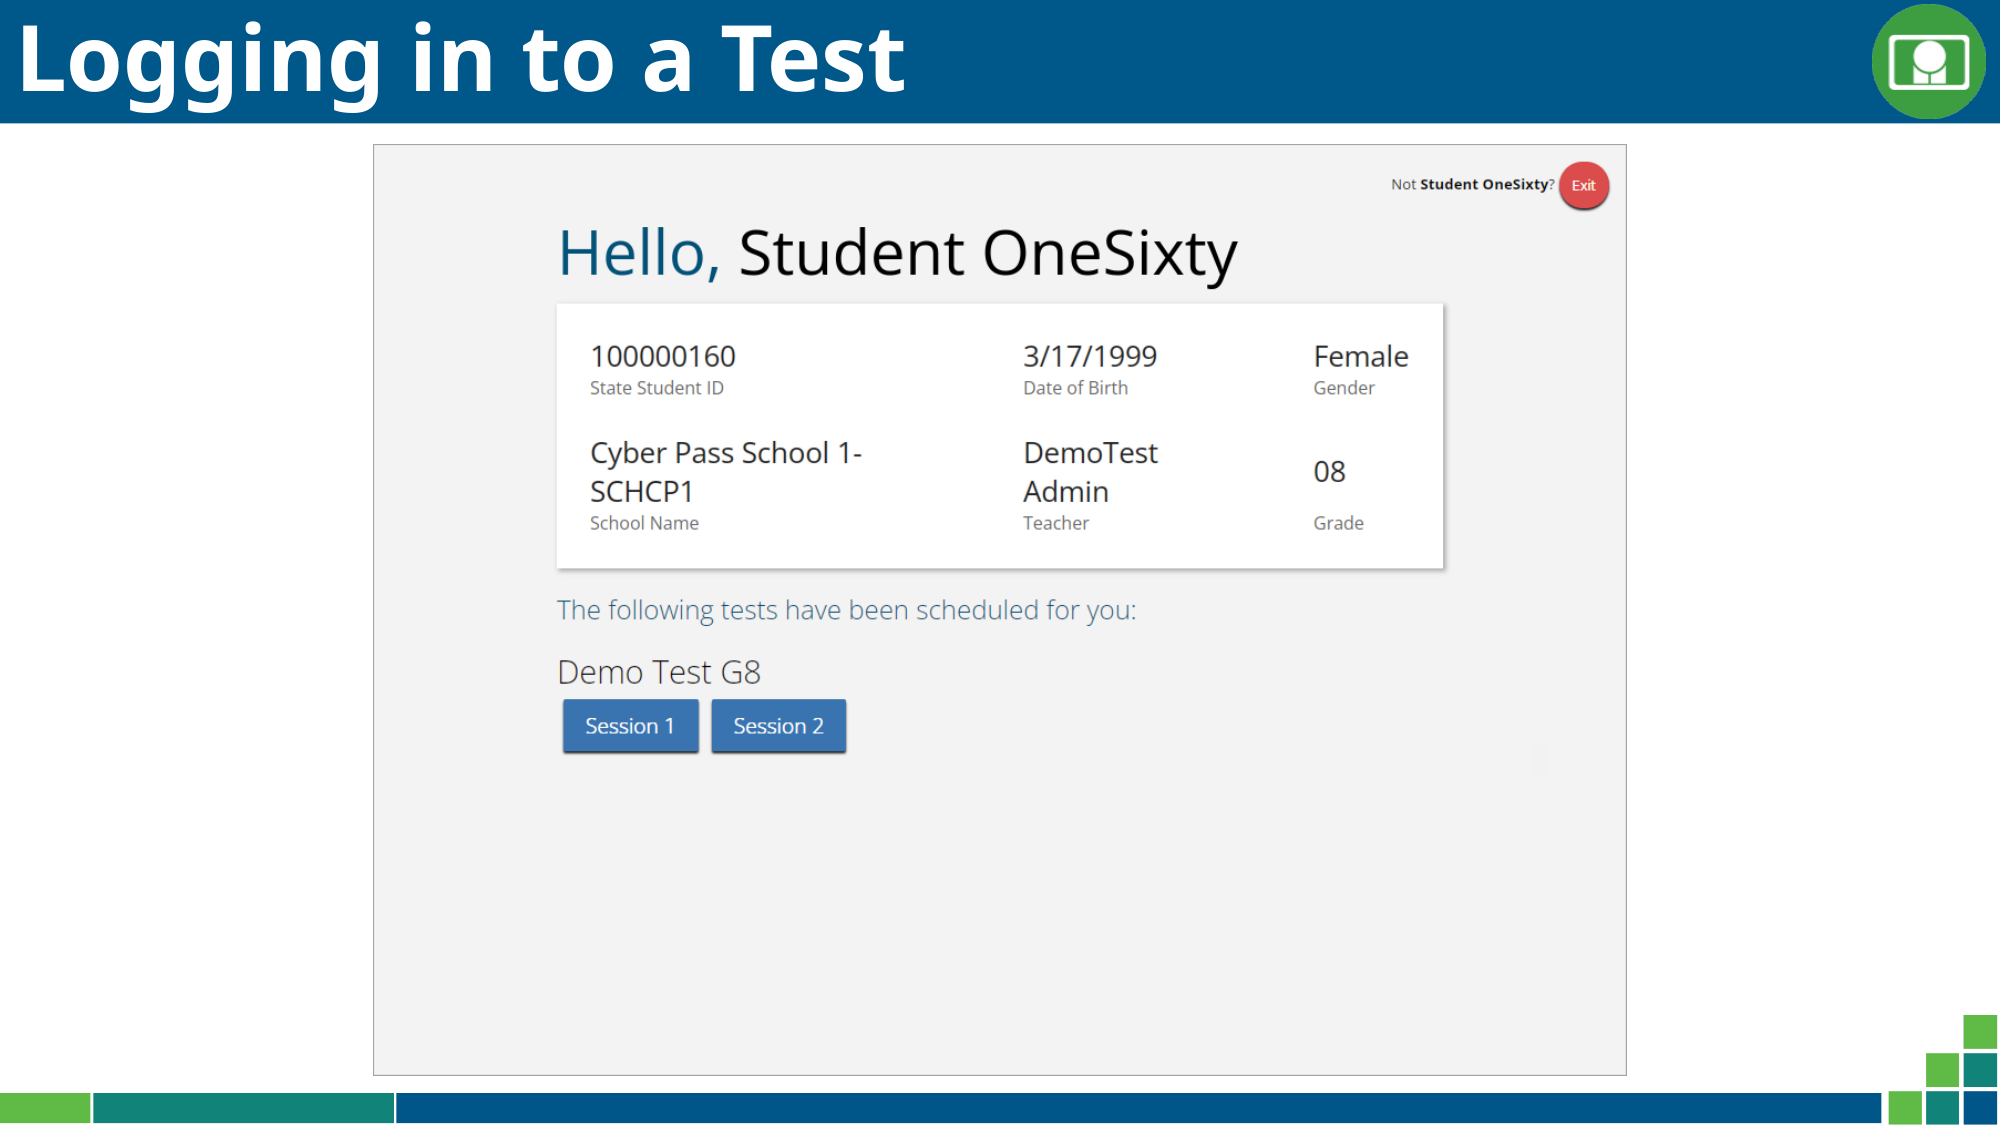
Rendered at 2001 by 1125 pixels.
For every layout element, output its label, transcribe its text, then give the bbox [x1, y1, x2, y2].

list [373, 144, 1627, 1076]
picture [1872, 4, 1986, 119]
picture [1888, 1015, 2001, 1125]
title Logging in to a Test [0, 0, 2000, 124]
